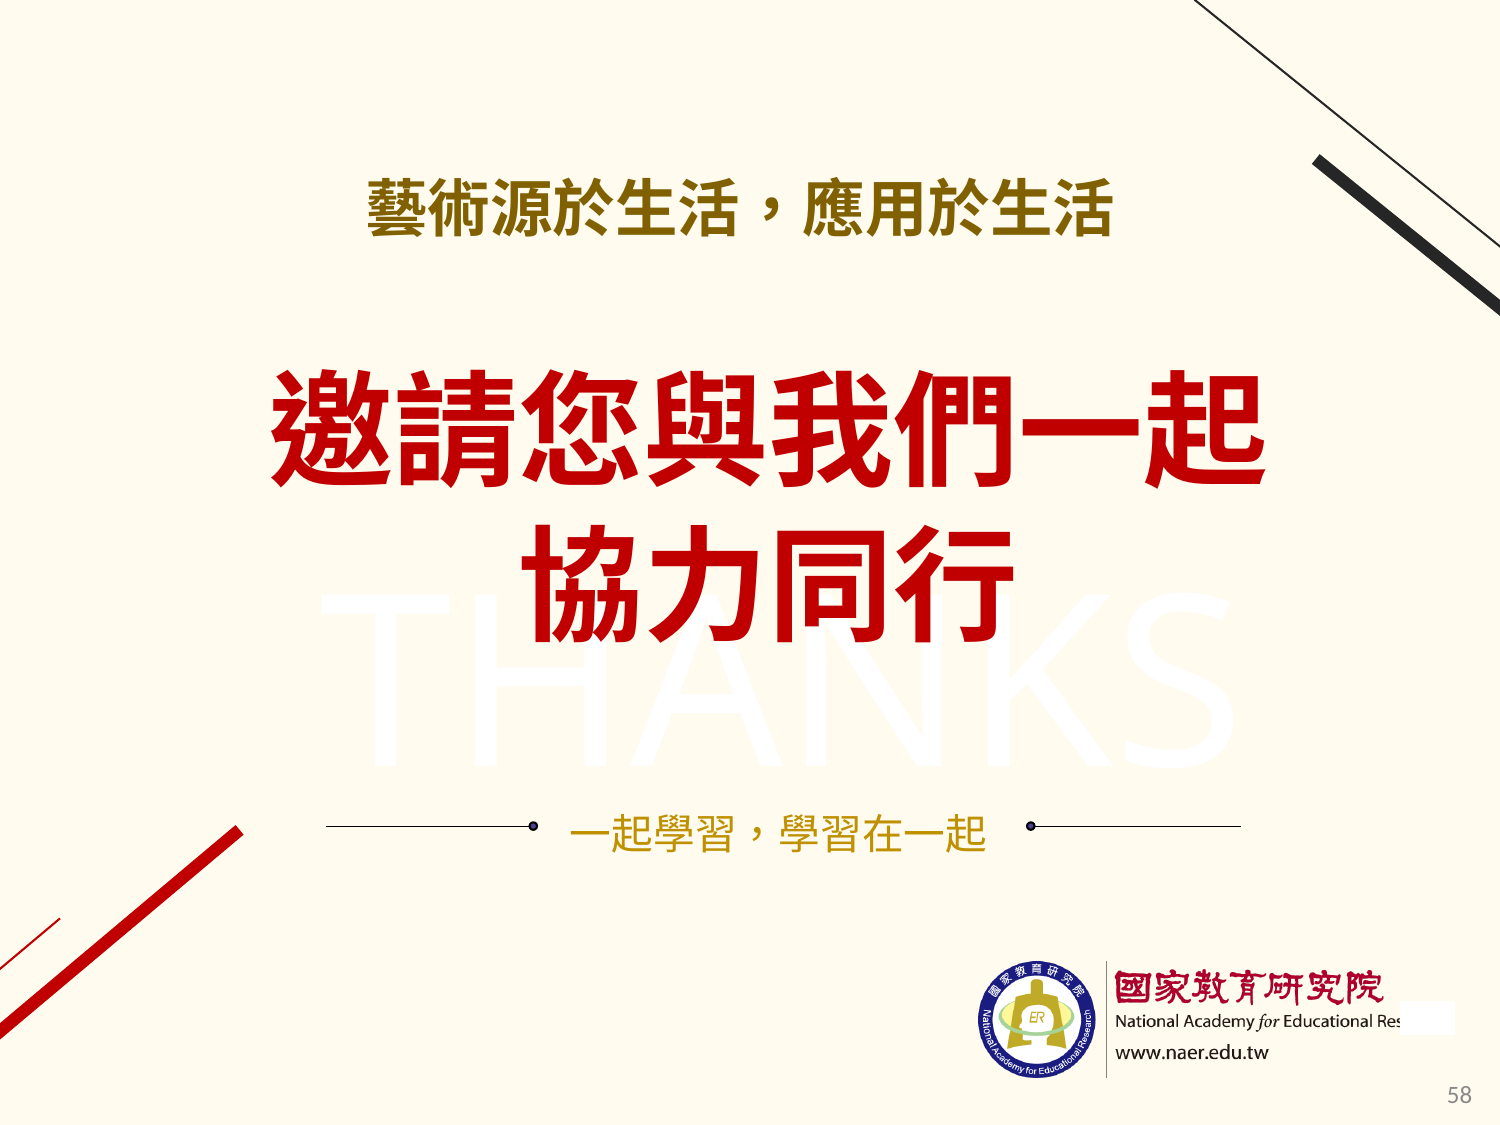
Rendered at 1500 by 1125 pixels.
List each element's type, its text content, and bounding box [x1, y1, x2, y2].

picture [978, 961, 1444, 1078]
text_box 一起學習，學習在一起 [540, 800, 1018, 866]
text_box [1444, 1001, 1455, 1035]
text_box 58 [1133, 1070, 1488, 1125]
text_box THANKS [287, 749, 1278, 822]
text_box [326, 822, 538, 830]
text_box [1168, 30, 1500, 478]
text_box 藝術源於生活，應用於生活 [350, 161, 1131, 252]
text_box 邀請您與我們一起 協力同行 [93, 360, 1444, 749]
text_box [0, 829, 240, 1125]
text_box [1026, 822, 1241, 830]
